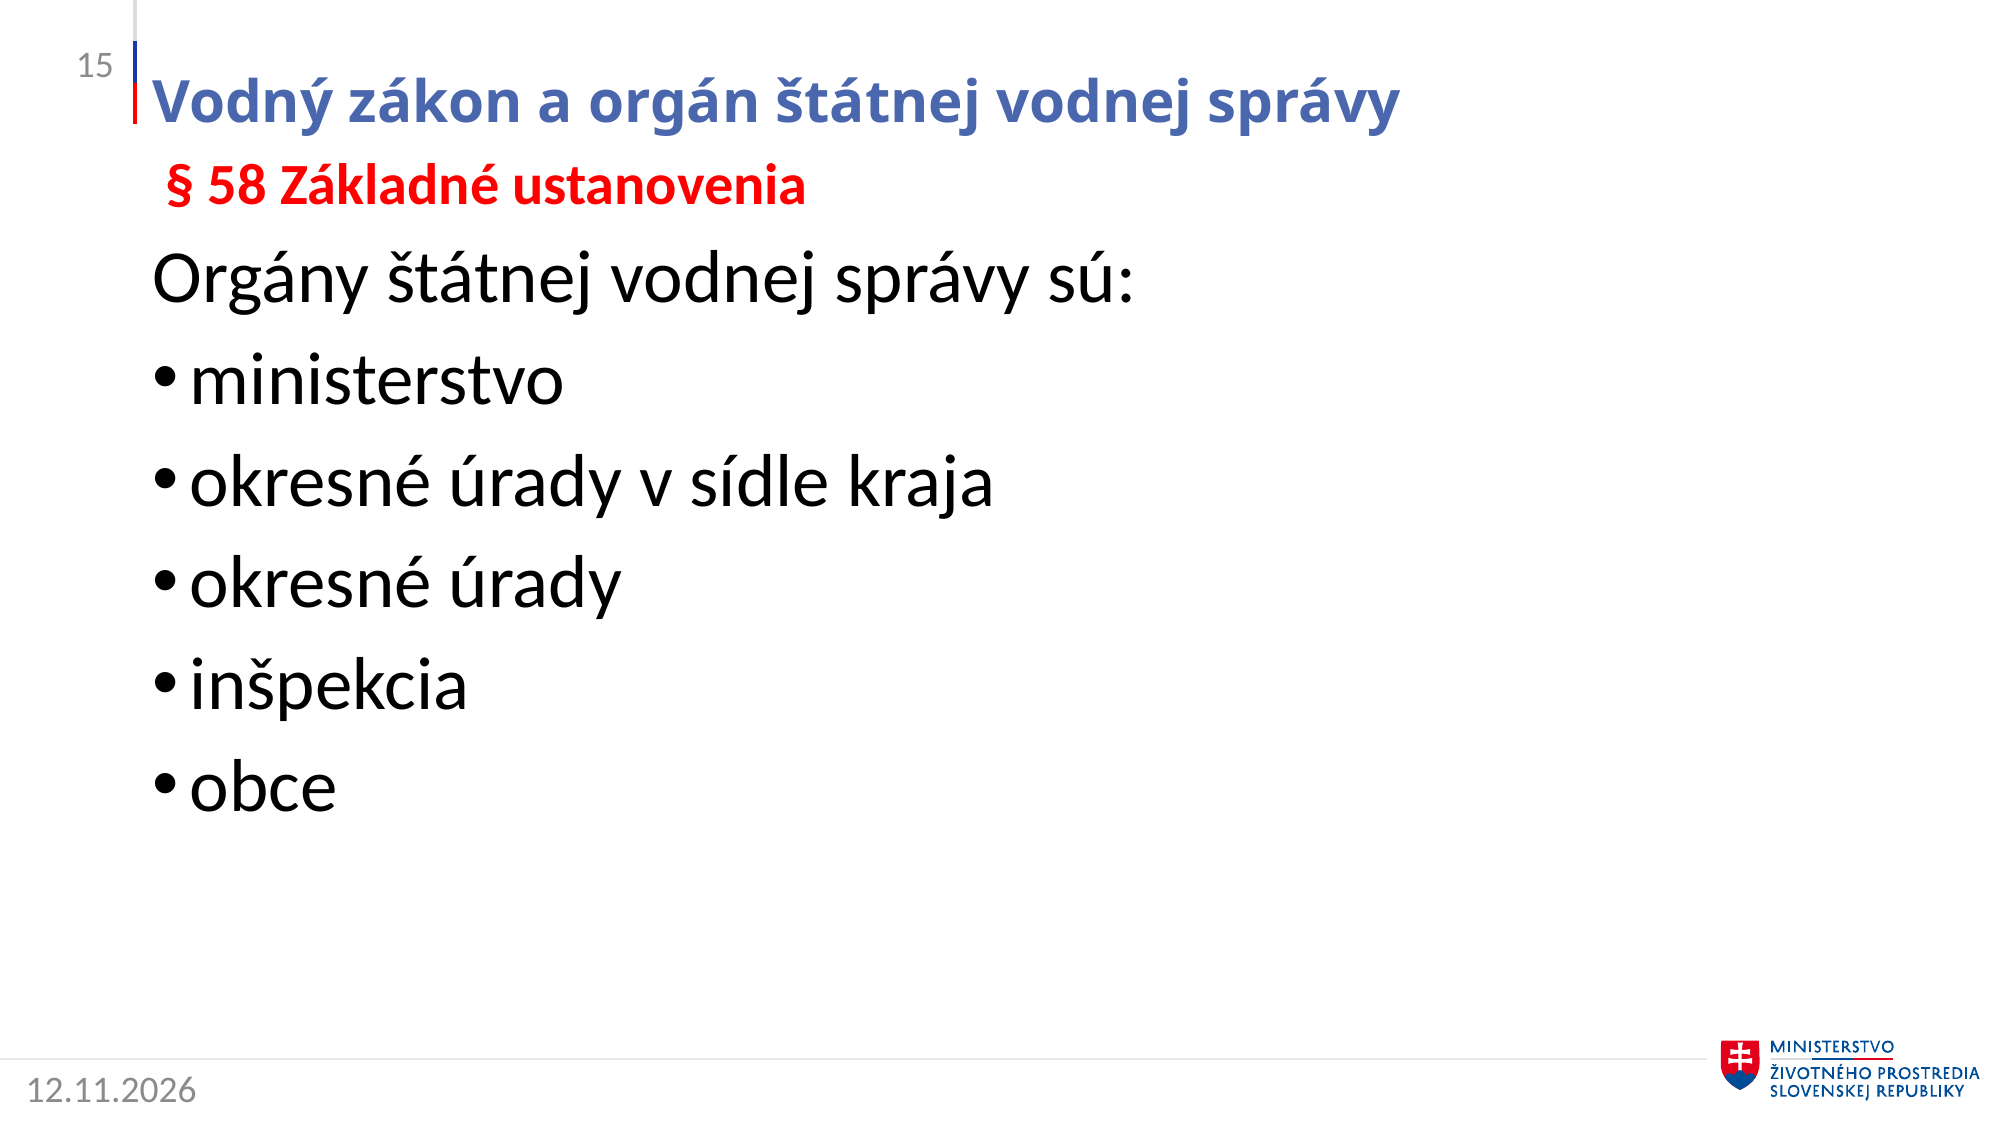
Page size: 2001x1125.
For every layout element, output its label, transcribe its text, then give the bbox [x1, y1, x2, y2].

slide_number 15 [10, 32, 129, 92]
list § 58 Základné ustanovenia Orgány štátnej vodnej správy sú: ministerstvo okresné úrady v sídle kraja okresné úrady inšpekcia obce [137, 146, 1863, 1014]
slide_number 2. 5. 2022 [10, 1058, 247, 1118]
title Vodný zákon a orgán štátnej vodnej správy [137, 59, 1863, 146]
